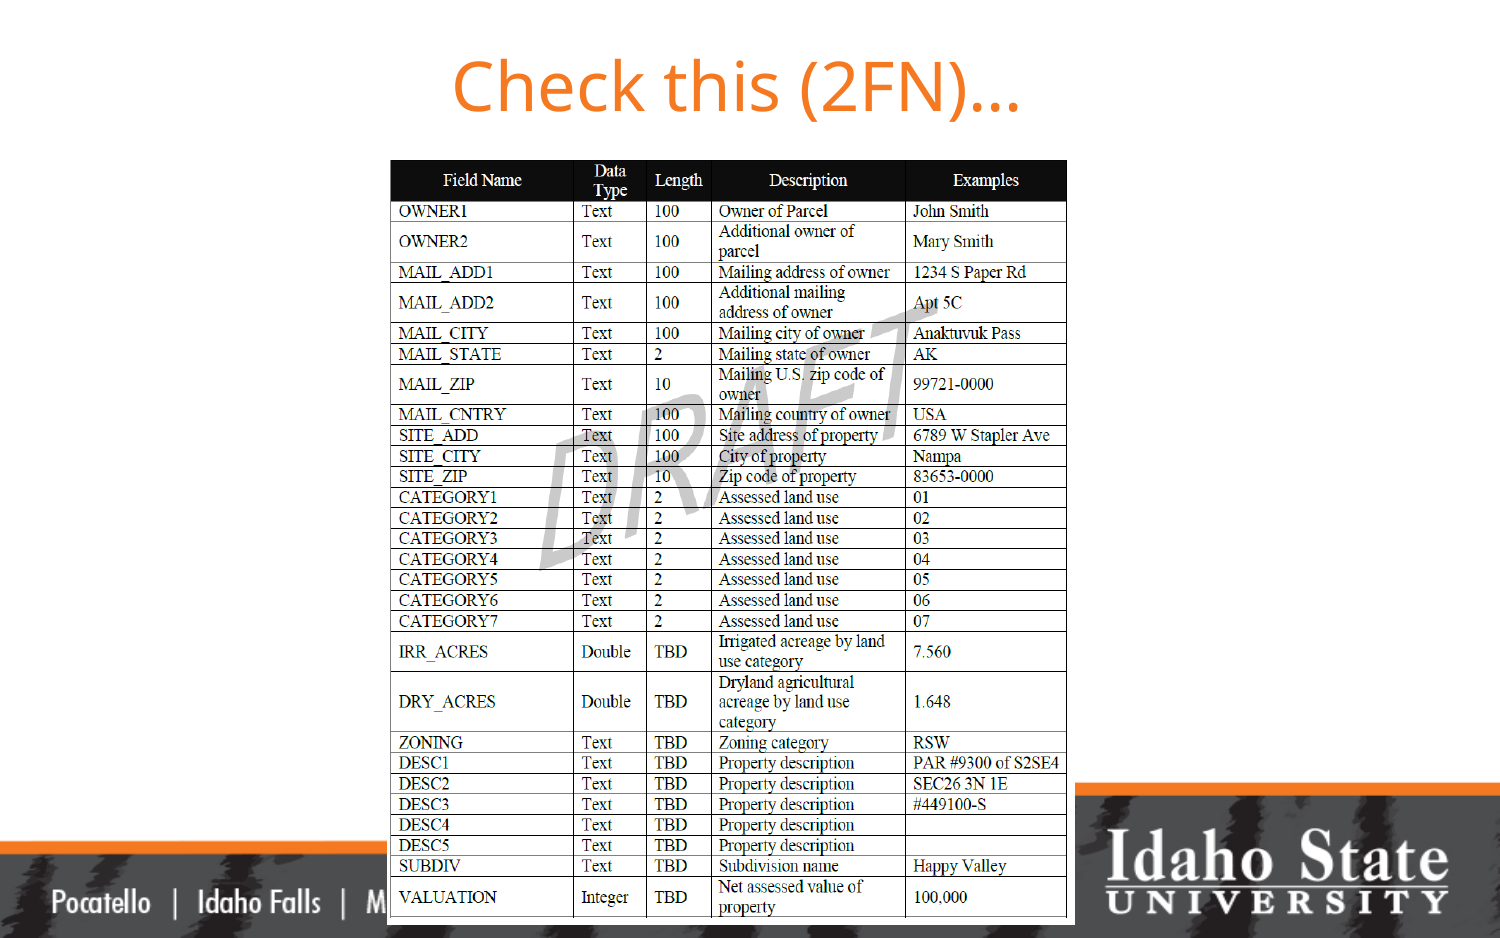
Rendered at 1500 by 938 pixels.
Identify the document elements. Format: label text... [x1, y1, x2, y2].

title Check this (2FN)… [99, 5, 1376, 163]
picture [0, 0, 1500, 938]
